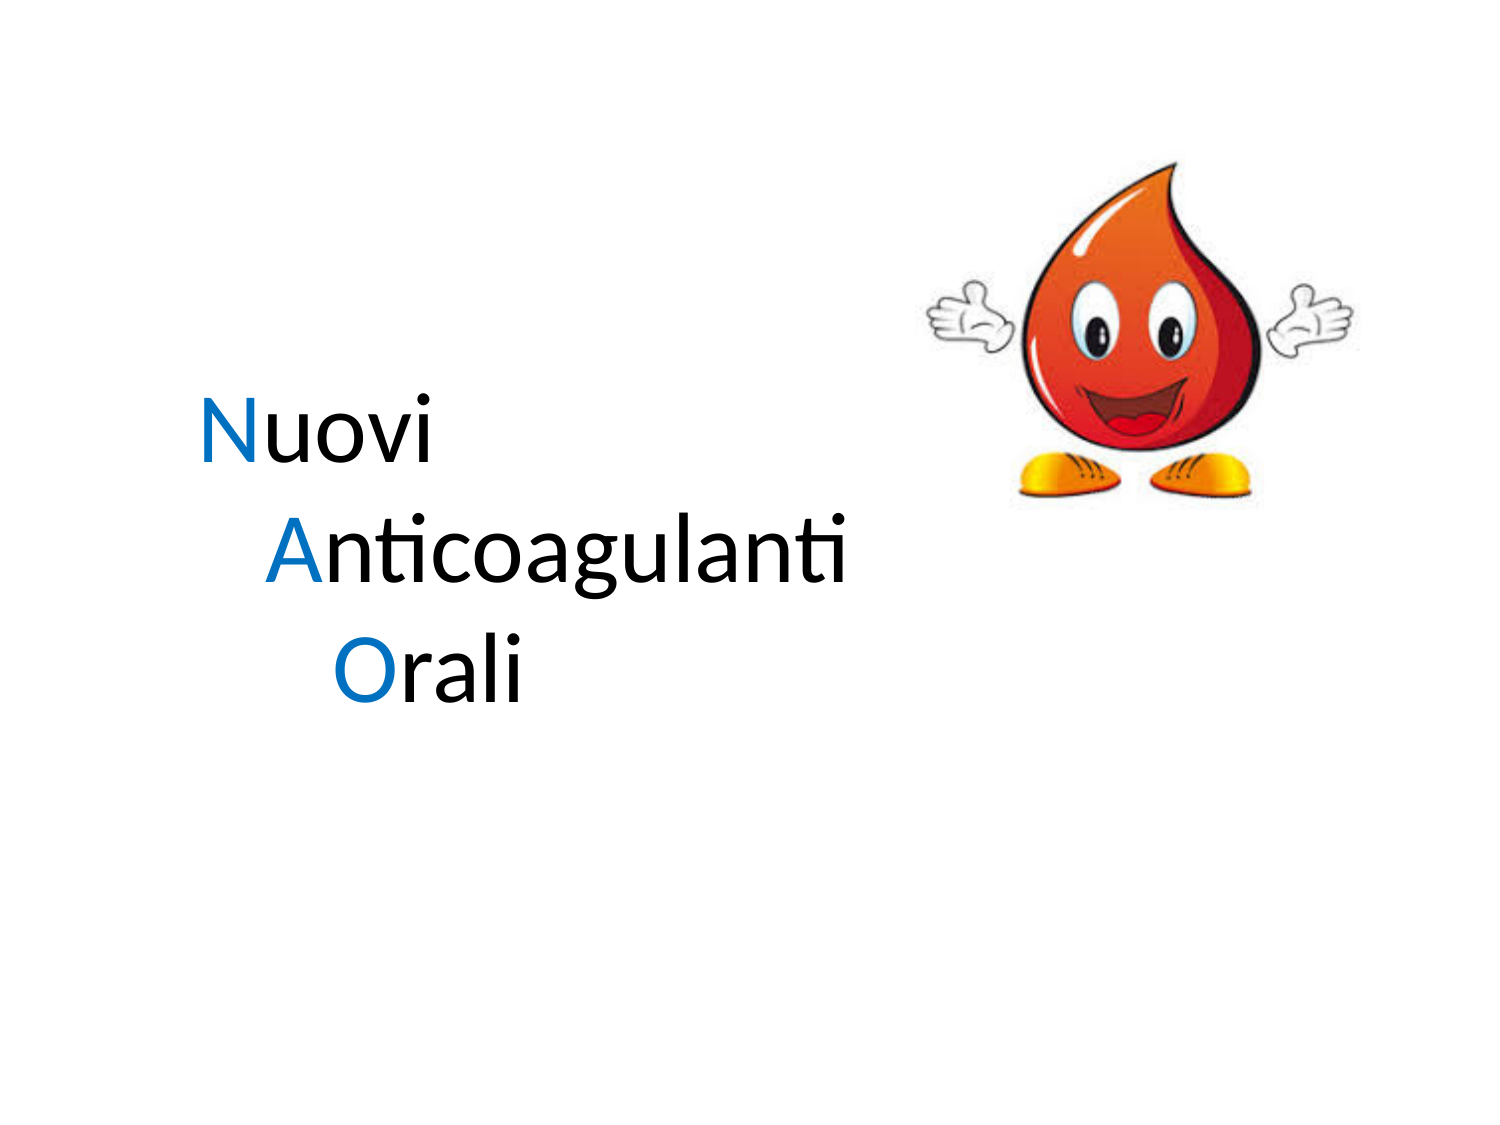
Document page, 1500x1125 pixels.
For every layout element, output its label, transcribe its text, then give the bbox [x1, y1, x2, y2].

title Nuovi Anticoagulanti Orali [183, 363, 1151, 842]
picture [915, 113, 1362, 560]
